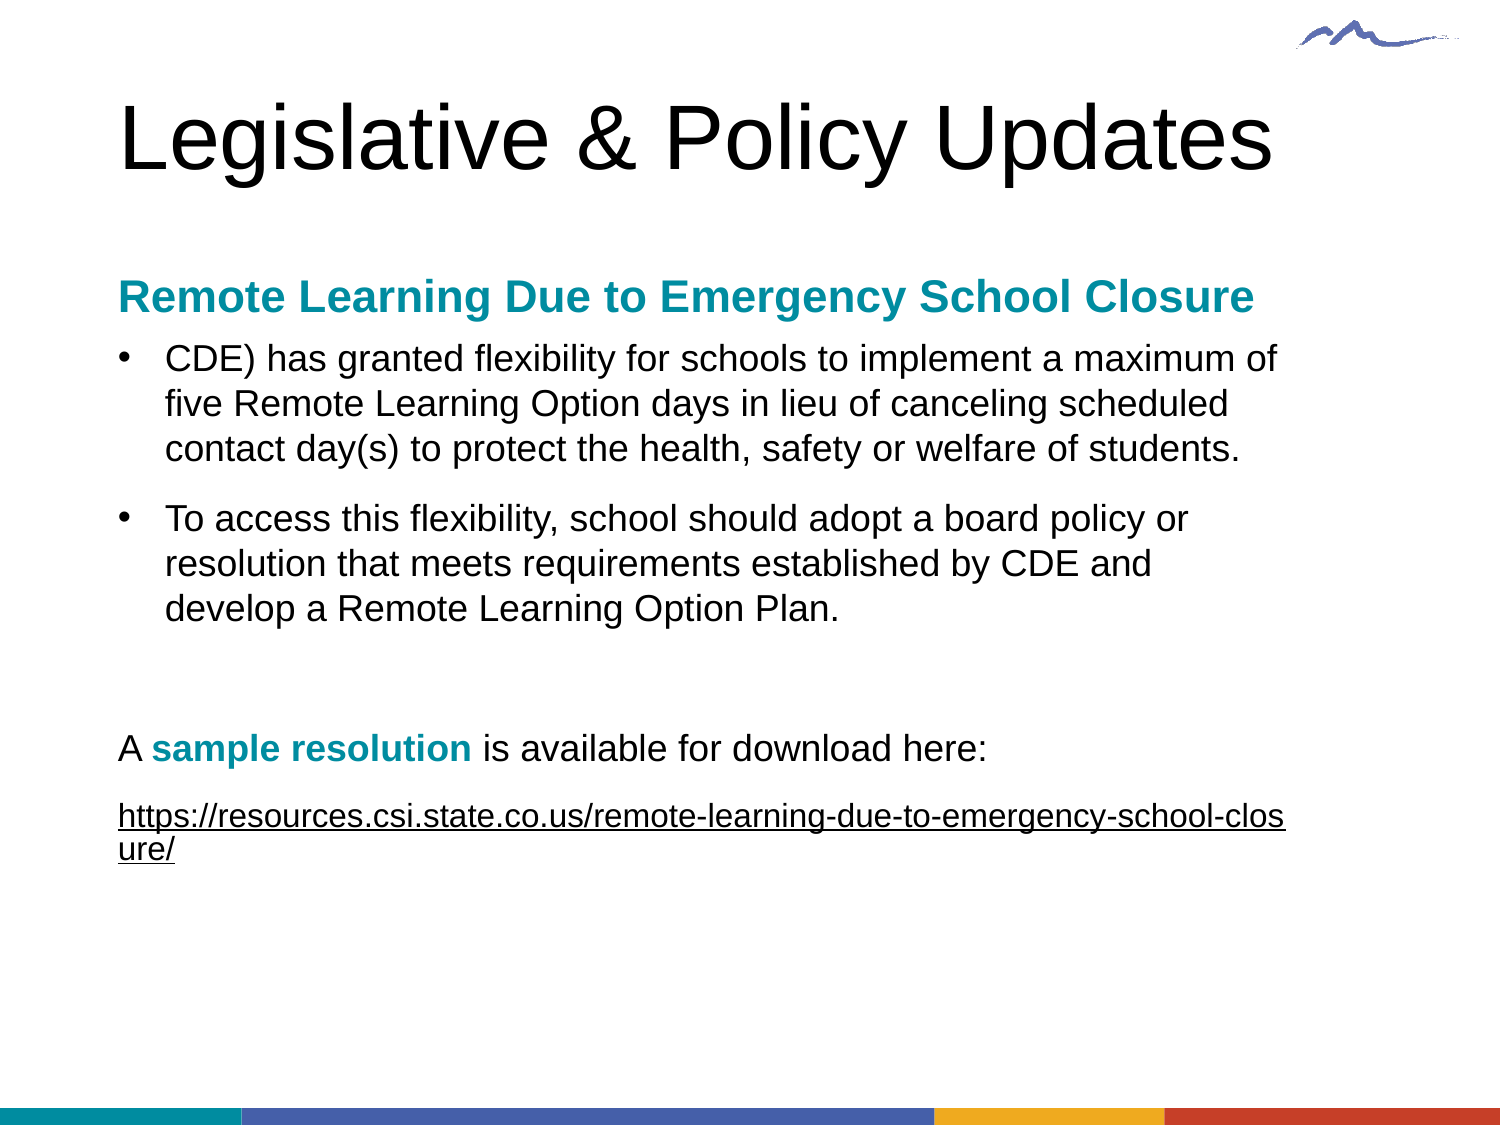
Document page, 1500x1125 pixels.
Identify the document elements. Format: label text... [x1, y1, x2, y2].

title Legislative & Policy Updates [103, 59, 1397, 220]
text_box Remote Learning Due to Emergency School Closure CDE) has granted flexibility for schools to implement a maximum of five Remote Learning Option days in lieu of canceling scheduled contact day(s) to protect the health, safety or welfare of students. To access this flexibility, school should adopt a board policy or resolution that meets requirements established by CDE and develop a Remote Learning Option Plan. A sample resolution is available for download here: https://resources.csi.state.co.us/remote-learning-due-to-emergency-school-closure/ [103, 259, 1308, 974]
picture [1296, 20, 1459, 49]
